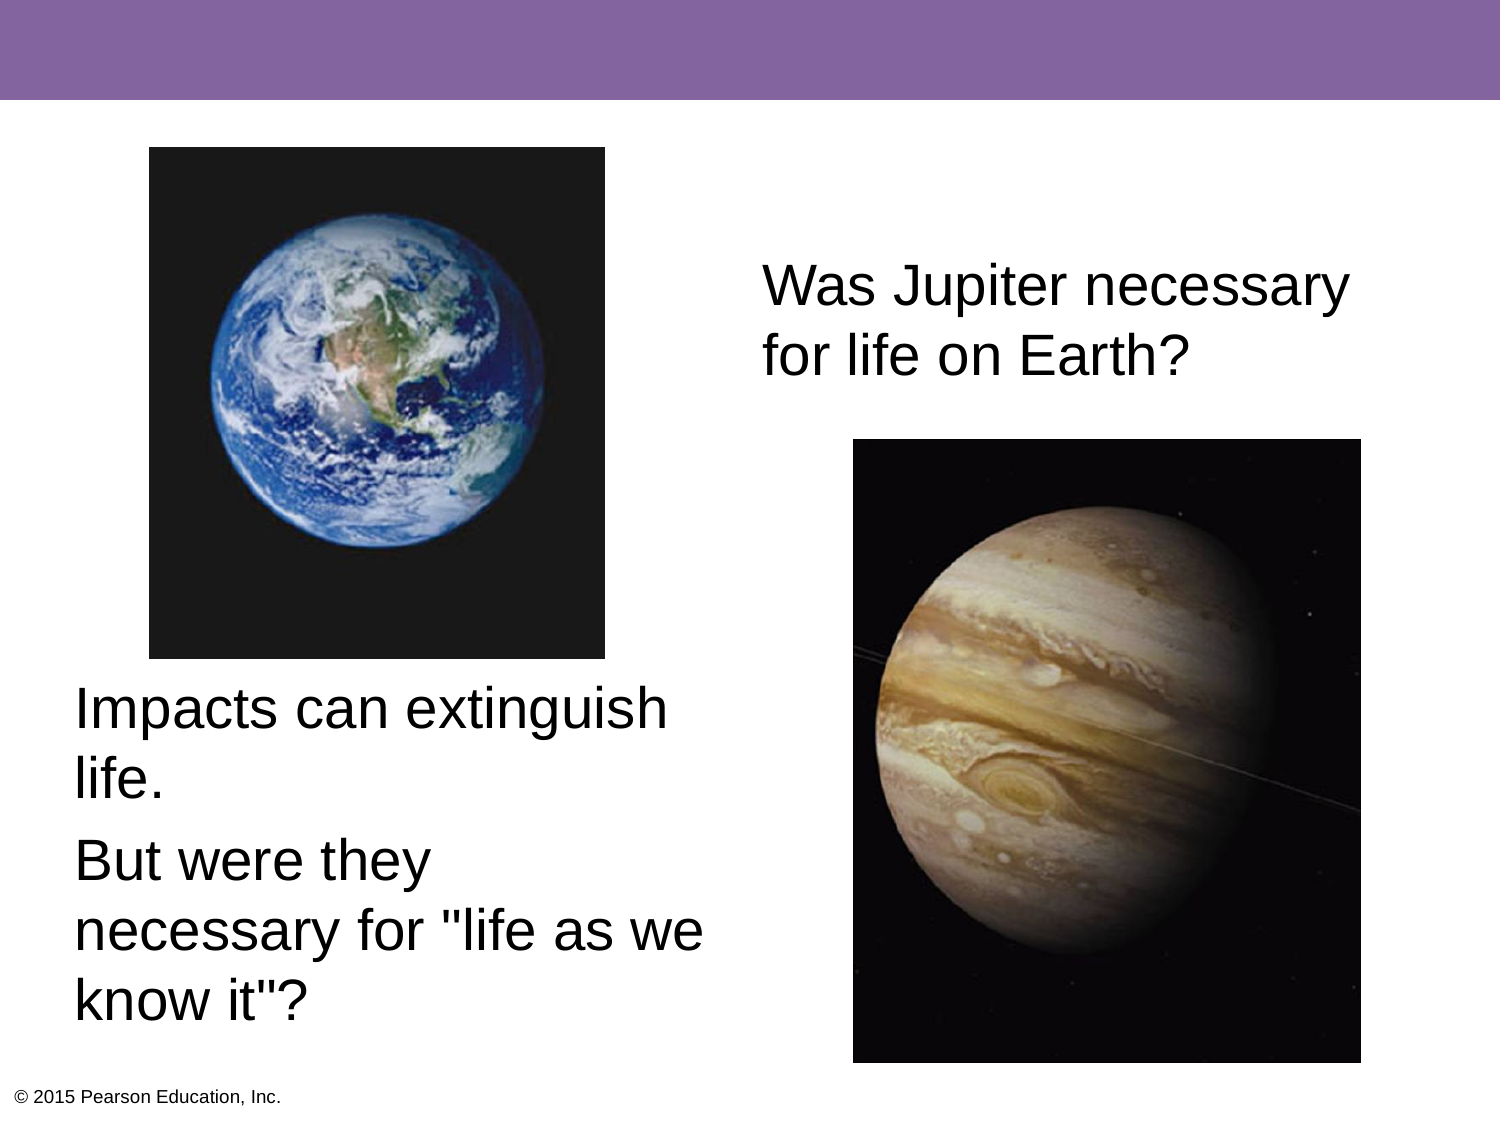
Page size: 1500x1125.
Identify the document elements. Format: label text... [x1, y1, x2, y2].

footer © 2015 Pearson Education, Inc. [14, 1084, 900, 1115]
picture [149, 147, 605, 659]
picture [852, 438, 1361, 1063]
list Impacts can extinguish life. But were they necessary for "life as we know it"? [59, 663, 723, 1078]
list Was Jupiter necessary for life on Earth? [747, 239, 1410, 1078]
